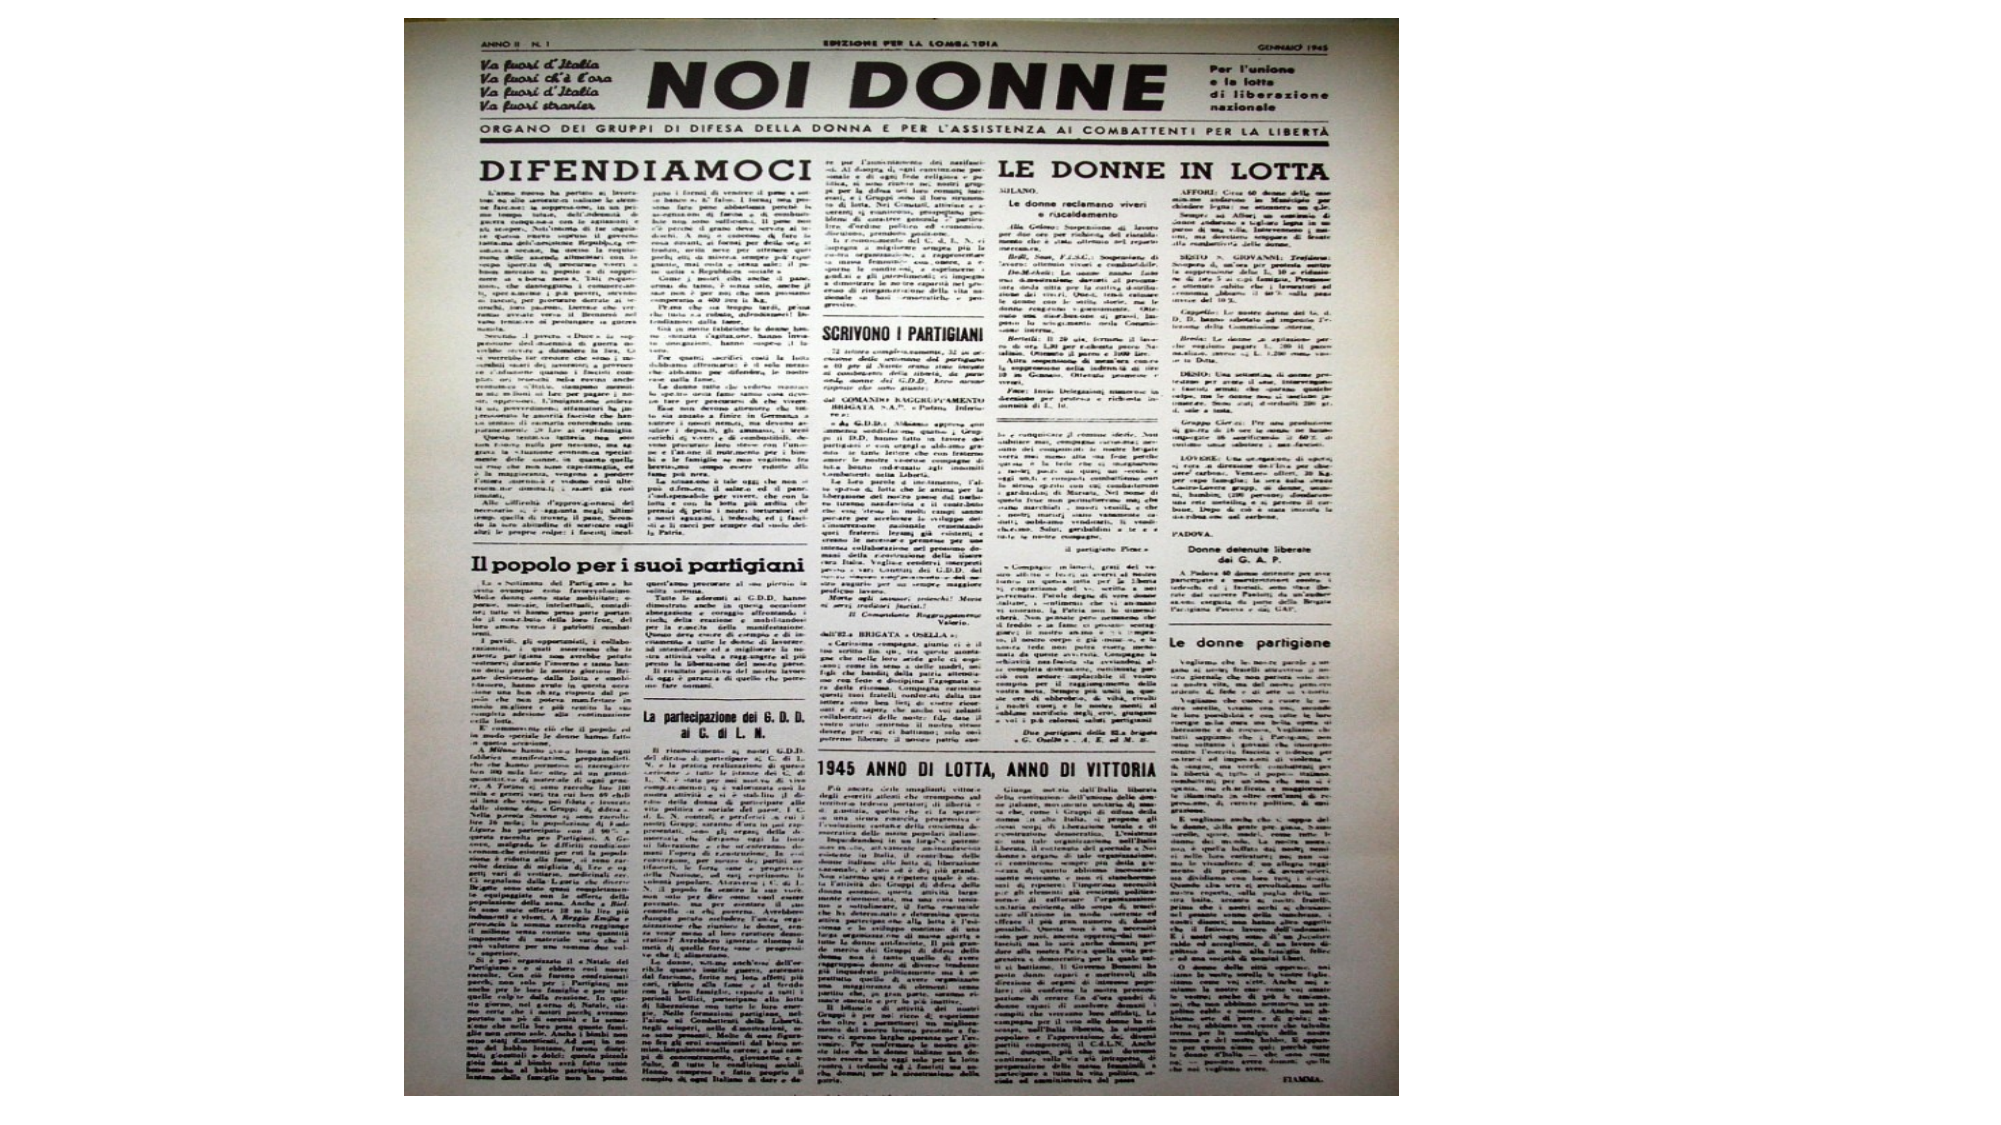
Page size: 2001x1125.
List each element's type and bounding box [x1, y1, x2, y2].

picture [404, 18, 1399, 1096]
